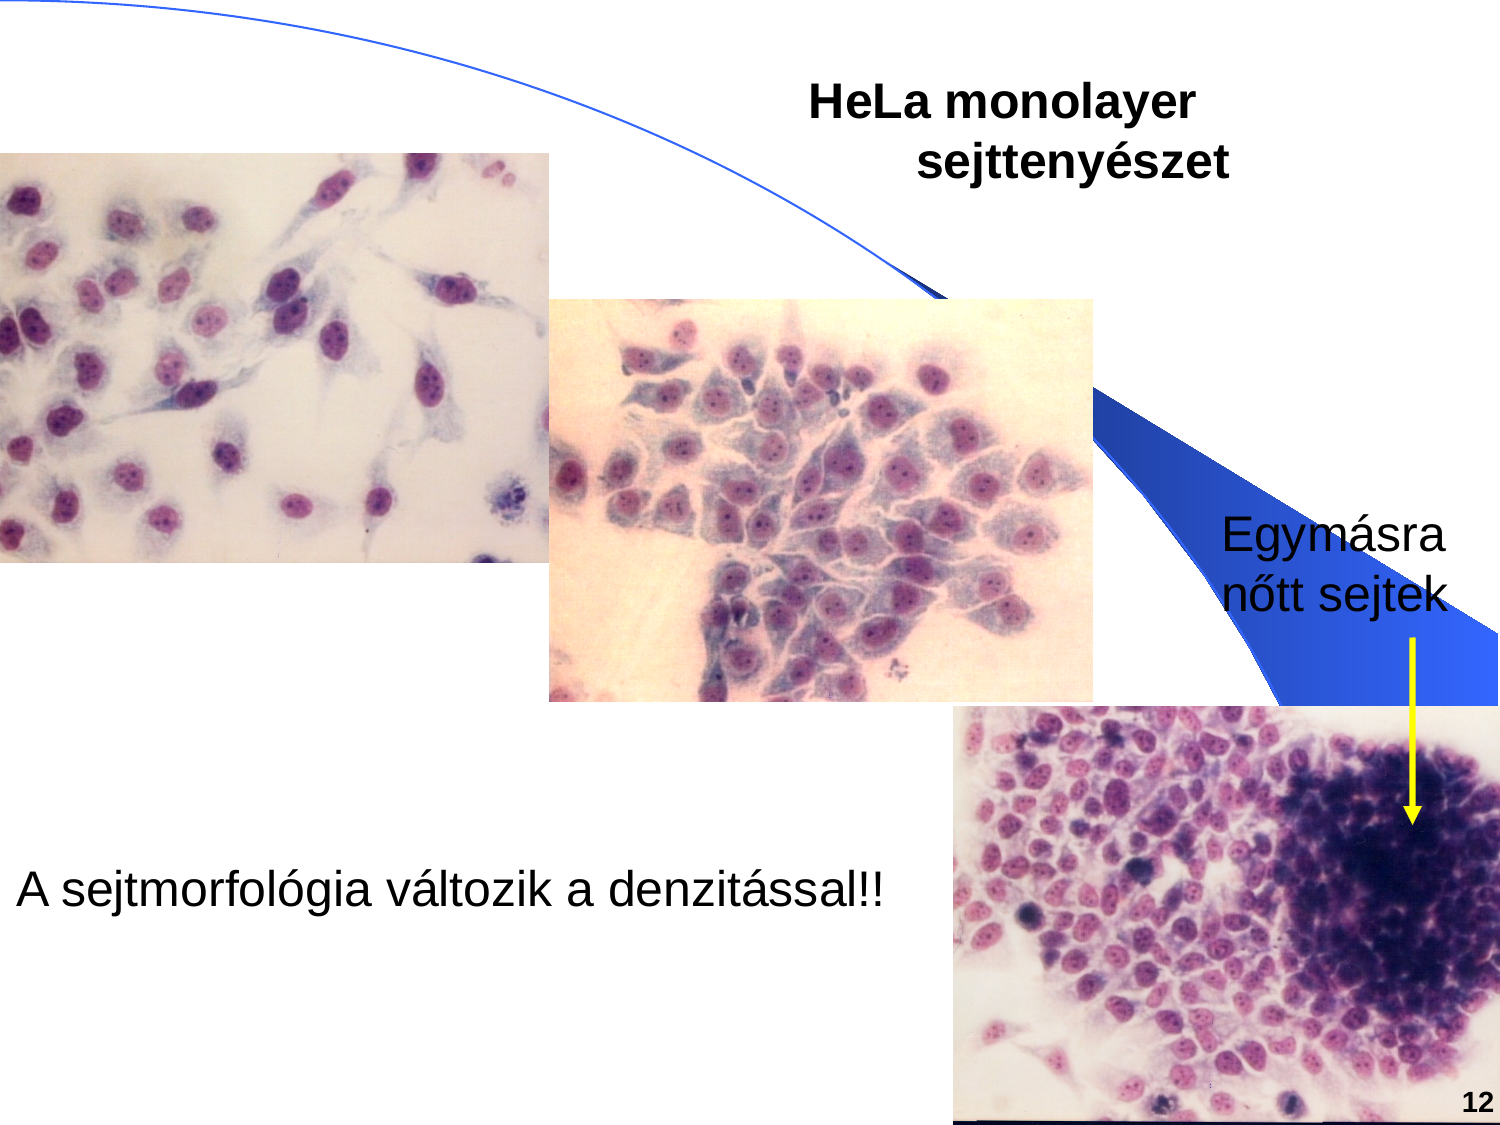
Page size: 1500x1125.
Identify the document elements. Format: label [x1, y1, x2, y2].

text_box [0, 61, 1500, 1125]
